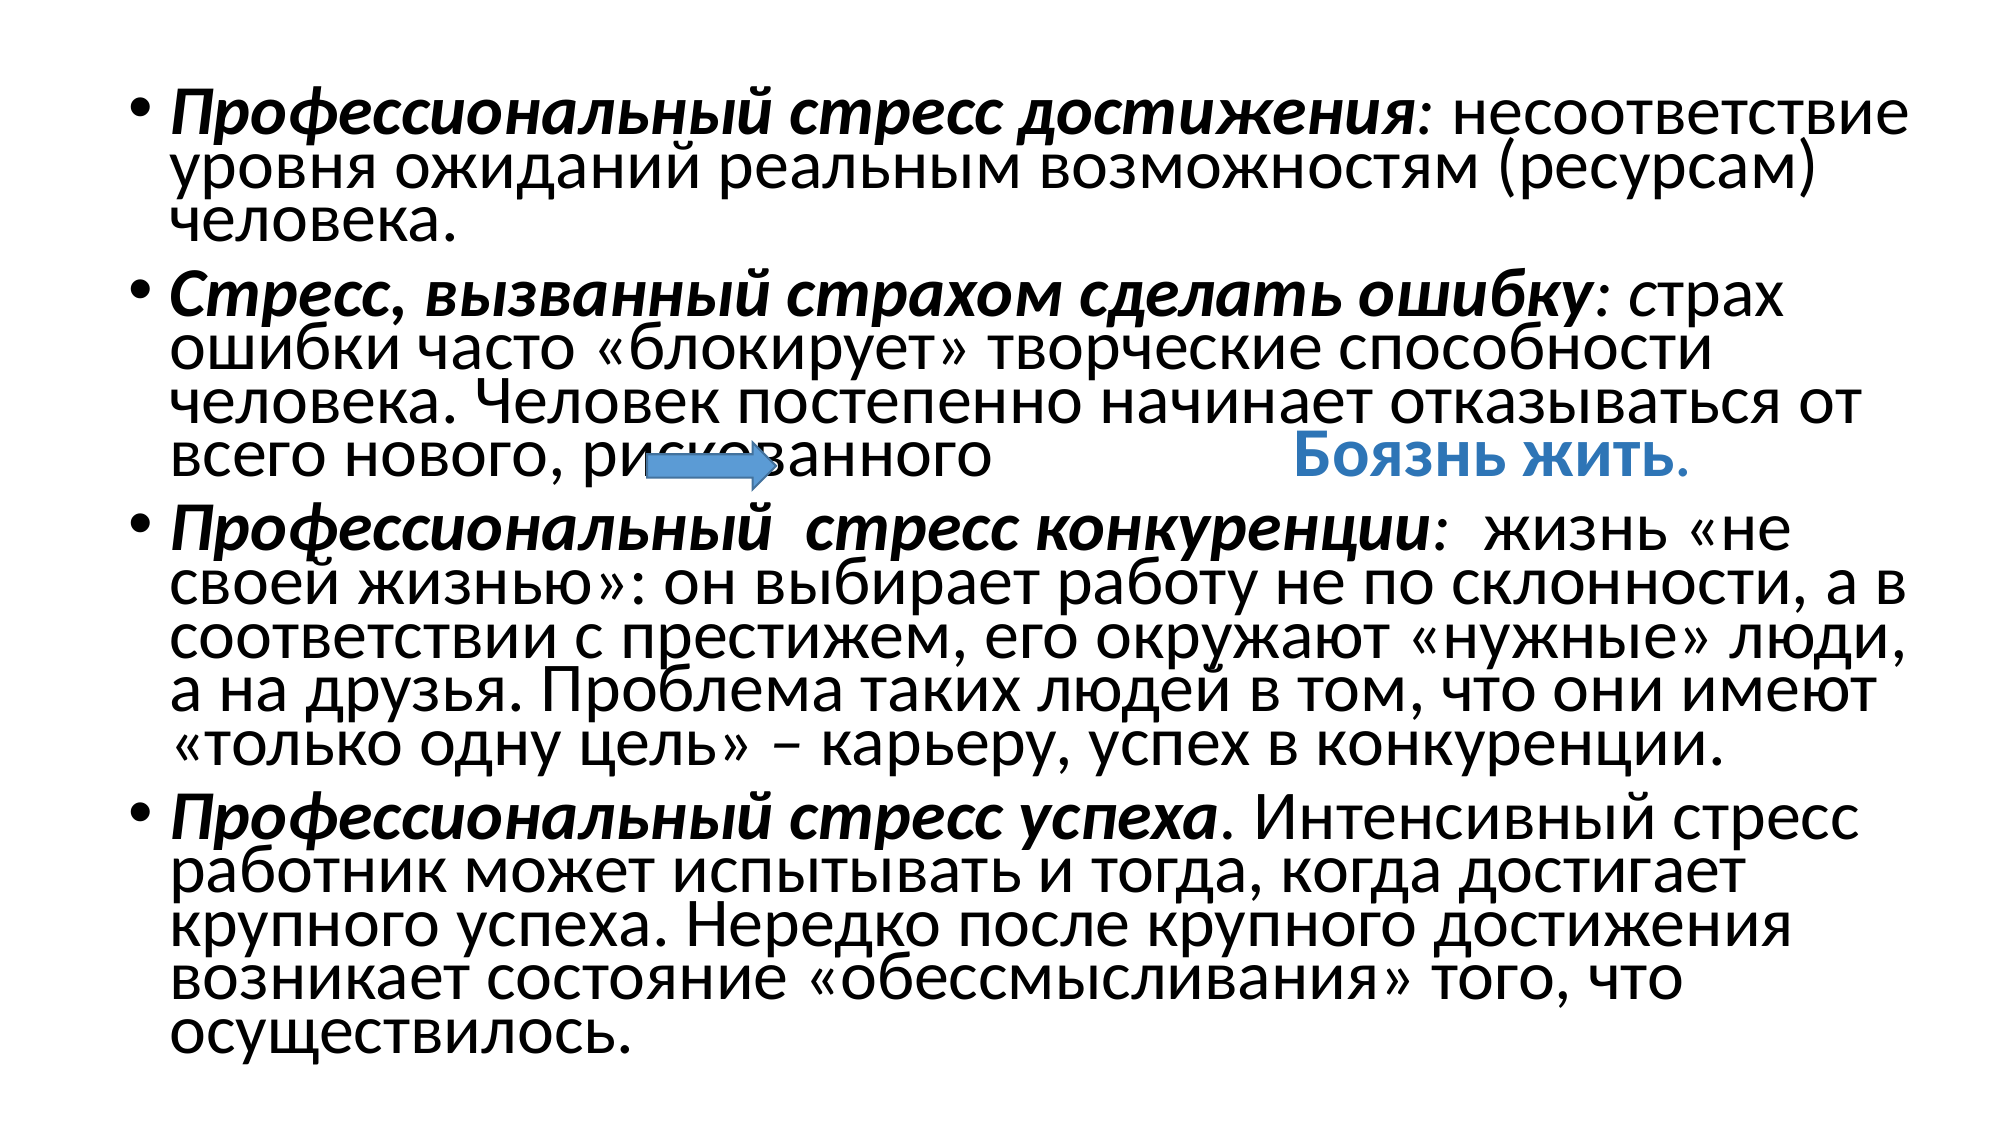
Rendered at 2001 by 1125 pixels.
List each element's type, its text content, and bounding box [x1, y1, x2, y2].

list Профессиональный стресс достижения: несоответствие уровня ожиданий реальным возможностям (ресурсам) человека. Стресс, вызванный страхом сделать ошибку: страх ошибки часто «блокирует» творческие способности человека. Человек постепенно начинает отказываться от всего нового, рискованного Боязнь жить. Профессиональный стресс конкуренции: жизнь «не своей жизнью»: он выбирает работу не по склонности, а в соответствии с престижем, его окружают «нужные» люди, а на друзья. Проблема таких людей в том, что они имеют «только одну цель» – карьеру, успех в конкуренции. Профессиональный стресс успеха. Интенсивный стресс работник может испытывать и тогда, когда достигает крупного успеха. Нередко после крупного достижения возникает состояние «обессмысливания» того, что осуществилось. [113, 87, 1934, 1097]
text_box [646, 440, 778, 492]
